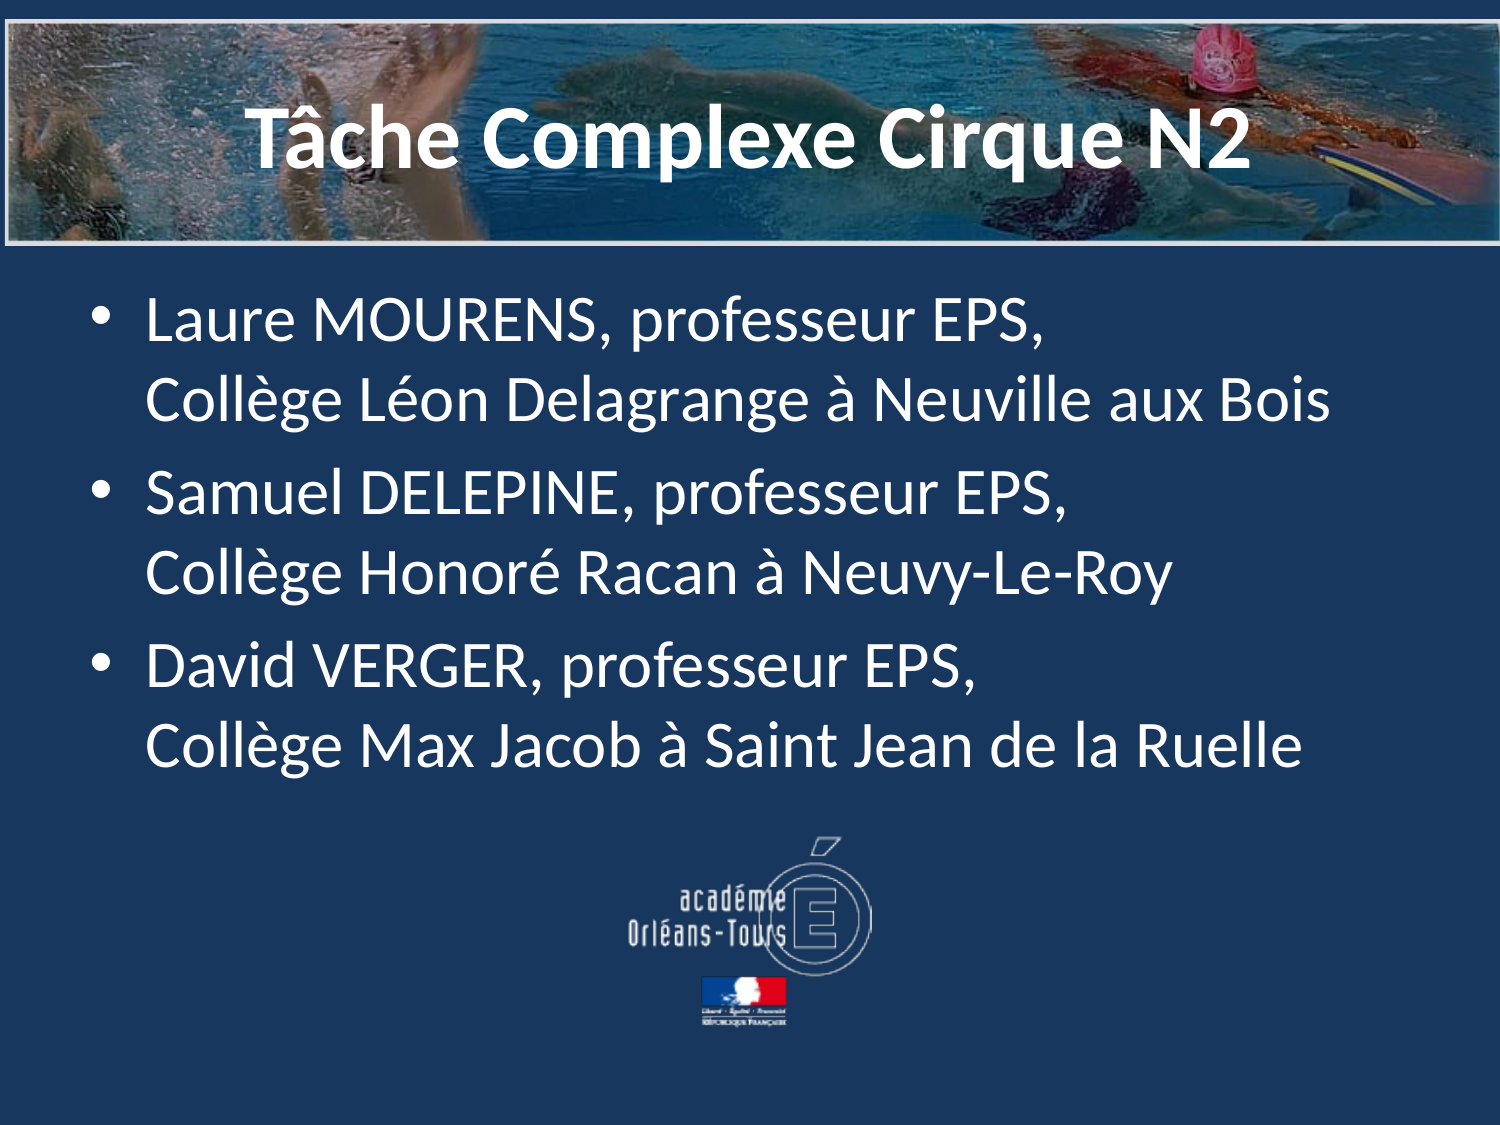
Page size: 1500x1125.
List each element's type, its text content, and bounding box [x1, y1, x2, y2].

picture [4, 19, 1500, 246]
title Tâche Complexe Cirque N2 [74, 38, 1425, 226]
list Laure MOURENS, professeur EPS, Collège Léon Delagrange à Neuville aux Bois Samuel DELEPINE, professeur EPS, Collège Honoré Racan à Neuvy-Le-Roy David VERGER, professeur EPS, Collège Max Jacob à Saint Jean de la Ruelle [74, 267, 1425, 1010]
picture [628, 810, 872, 1055]
